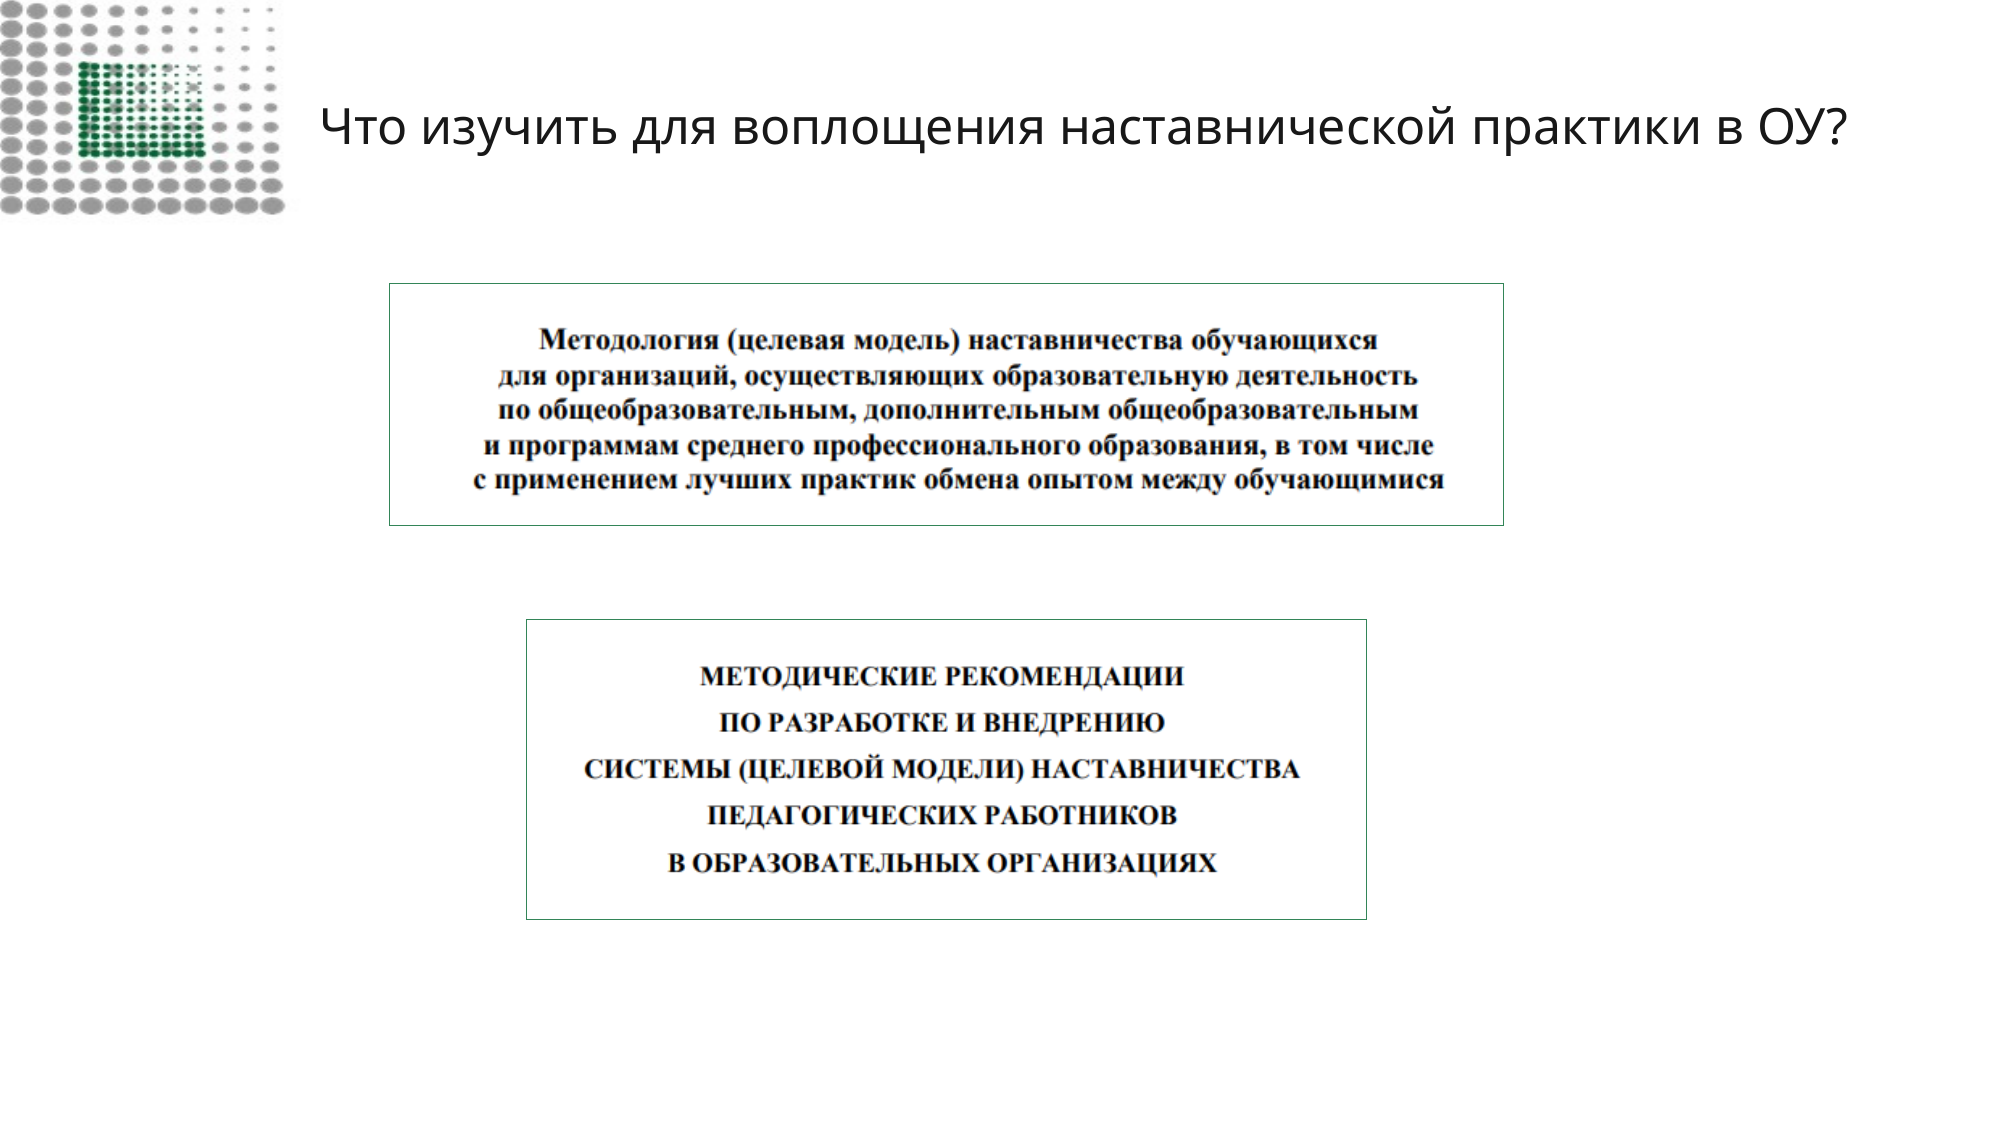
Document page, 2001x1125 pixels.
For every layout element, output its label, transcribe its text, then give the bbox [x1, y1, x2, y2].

picture [0, 0, 2001, 1125]
title Что изучить для воплощения наставнической практики в ОУ? [304, 19, 1899, 238]
